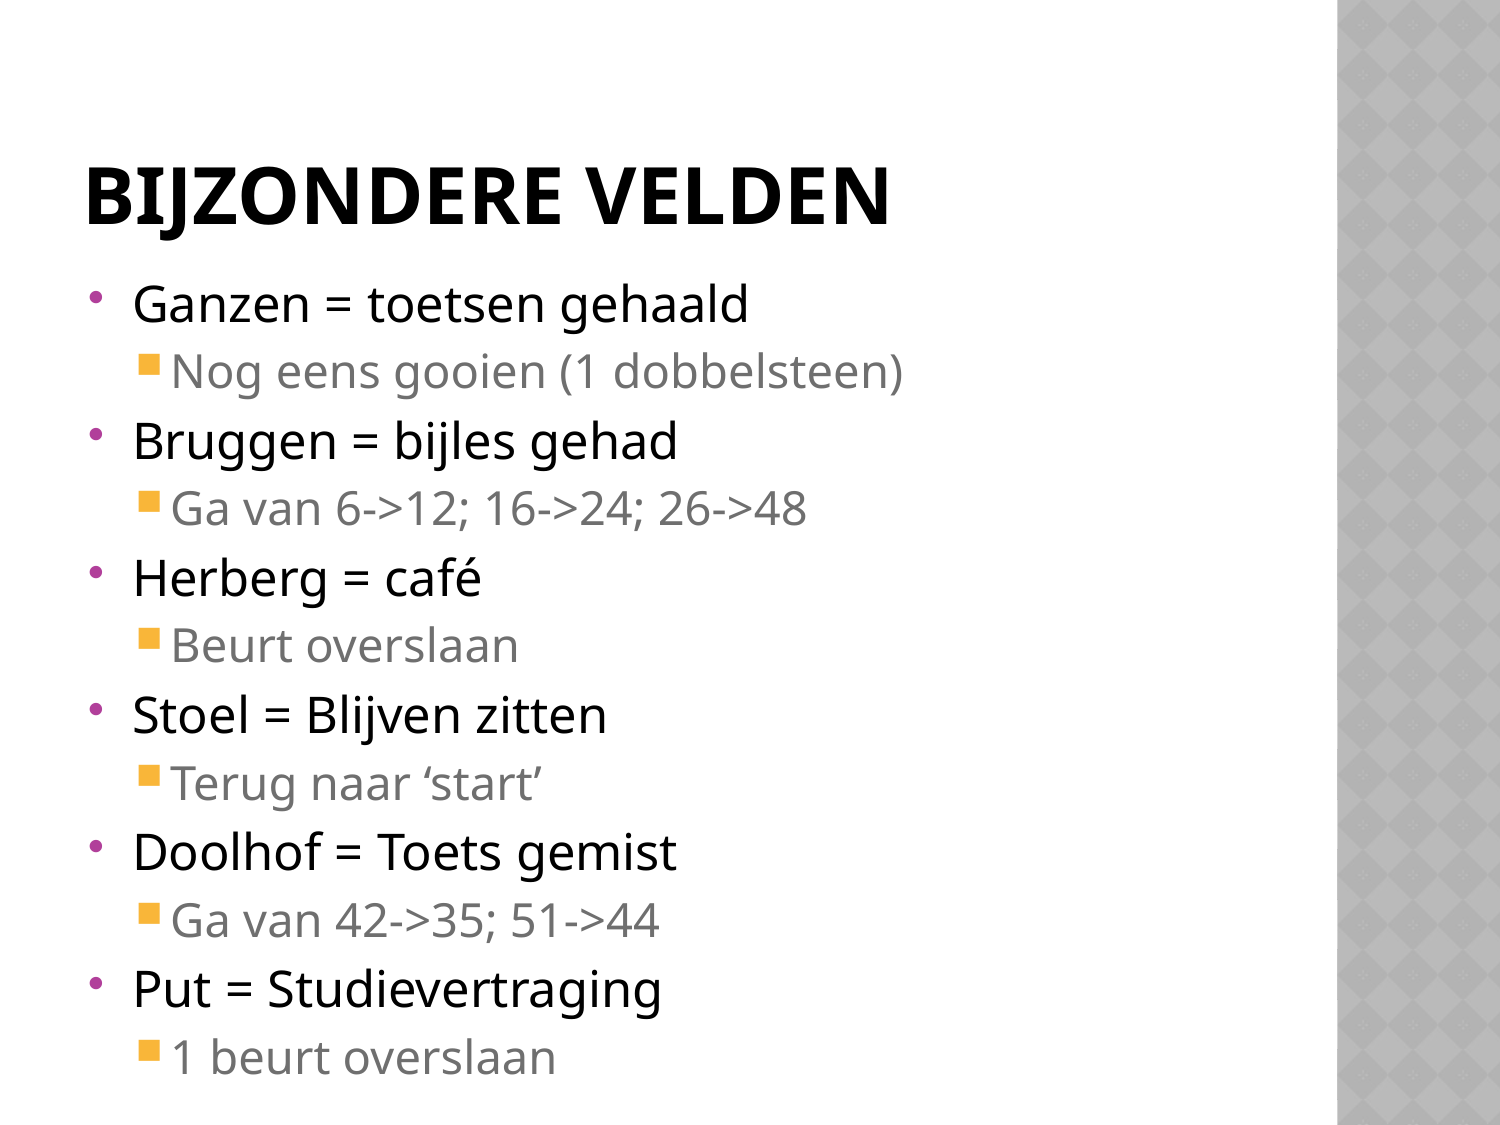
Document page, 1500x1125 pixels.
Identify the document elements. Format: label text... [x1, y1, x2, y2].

list Ganzen = toetsen gehaald Nog eens gooien (1 dobbelsteen) Bruggen = bijles gehad Ga van 6->12; 16->24; 26->48 Herberg = café Beurt overslaan Stoel = Blijven zitten Terug naar ‘start’ Doolhof = Toets gemist Ga van 42->35; 51->44 Put = Studievertraging 1 beurt overslaan [75, 264, 1263, 1094]
title Bijzondere velden [75, 52, 1263, 240]
